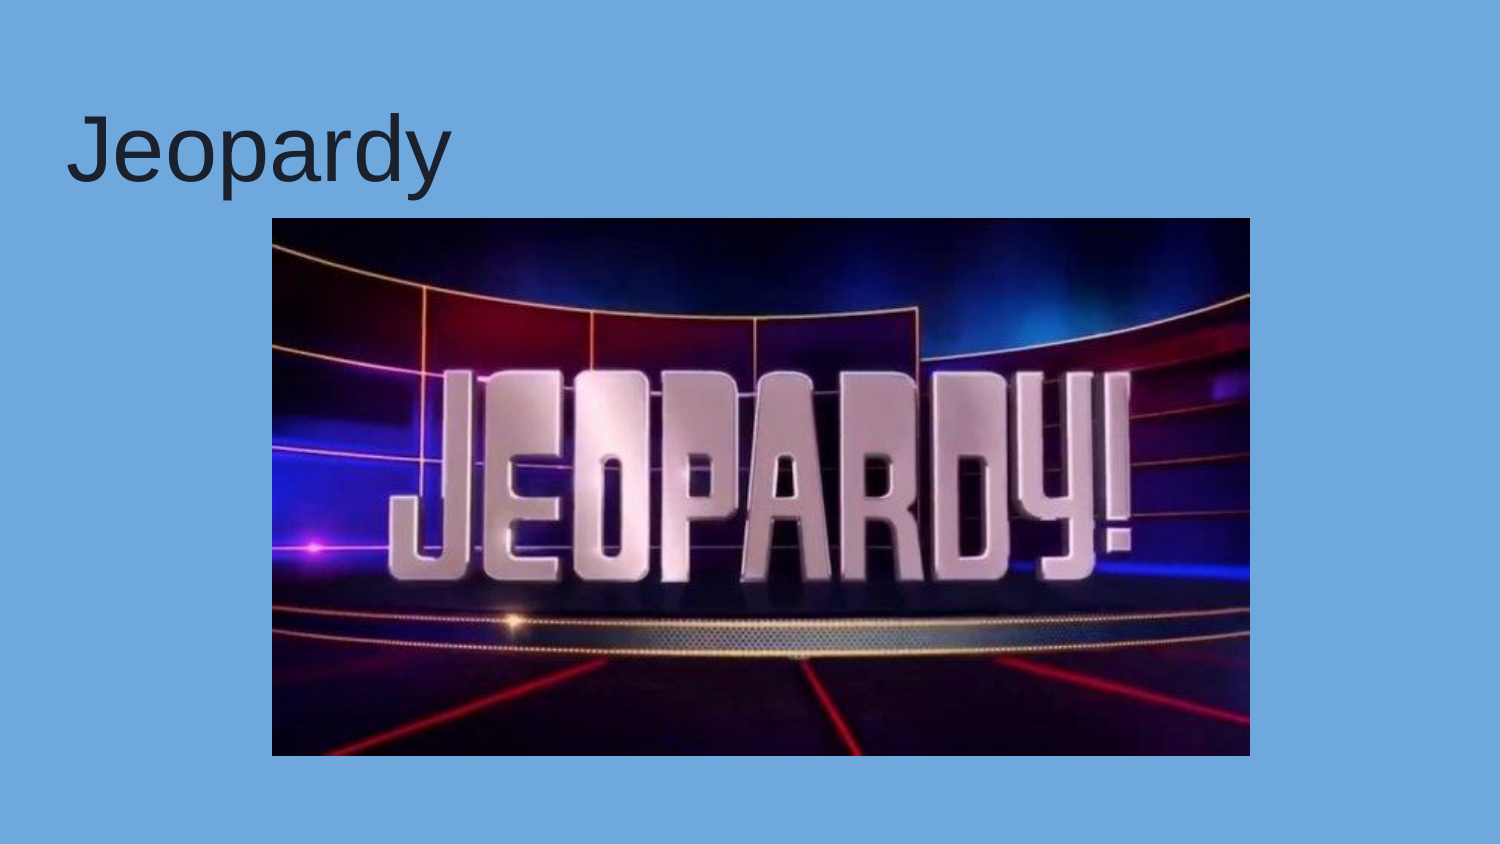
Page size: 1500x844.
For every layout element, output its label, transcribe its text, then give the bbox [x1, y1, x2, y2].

title Jeopardy [51, 72, 1449, 167]
picture [271, 218, 1251, 757]
